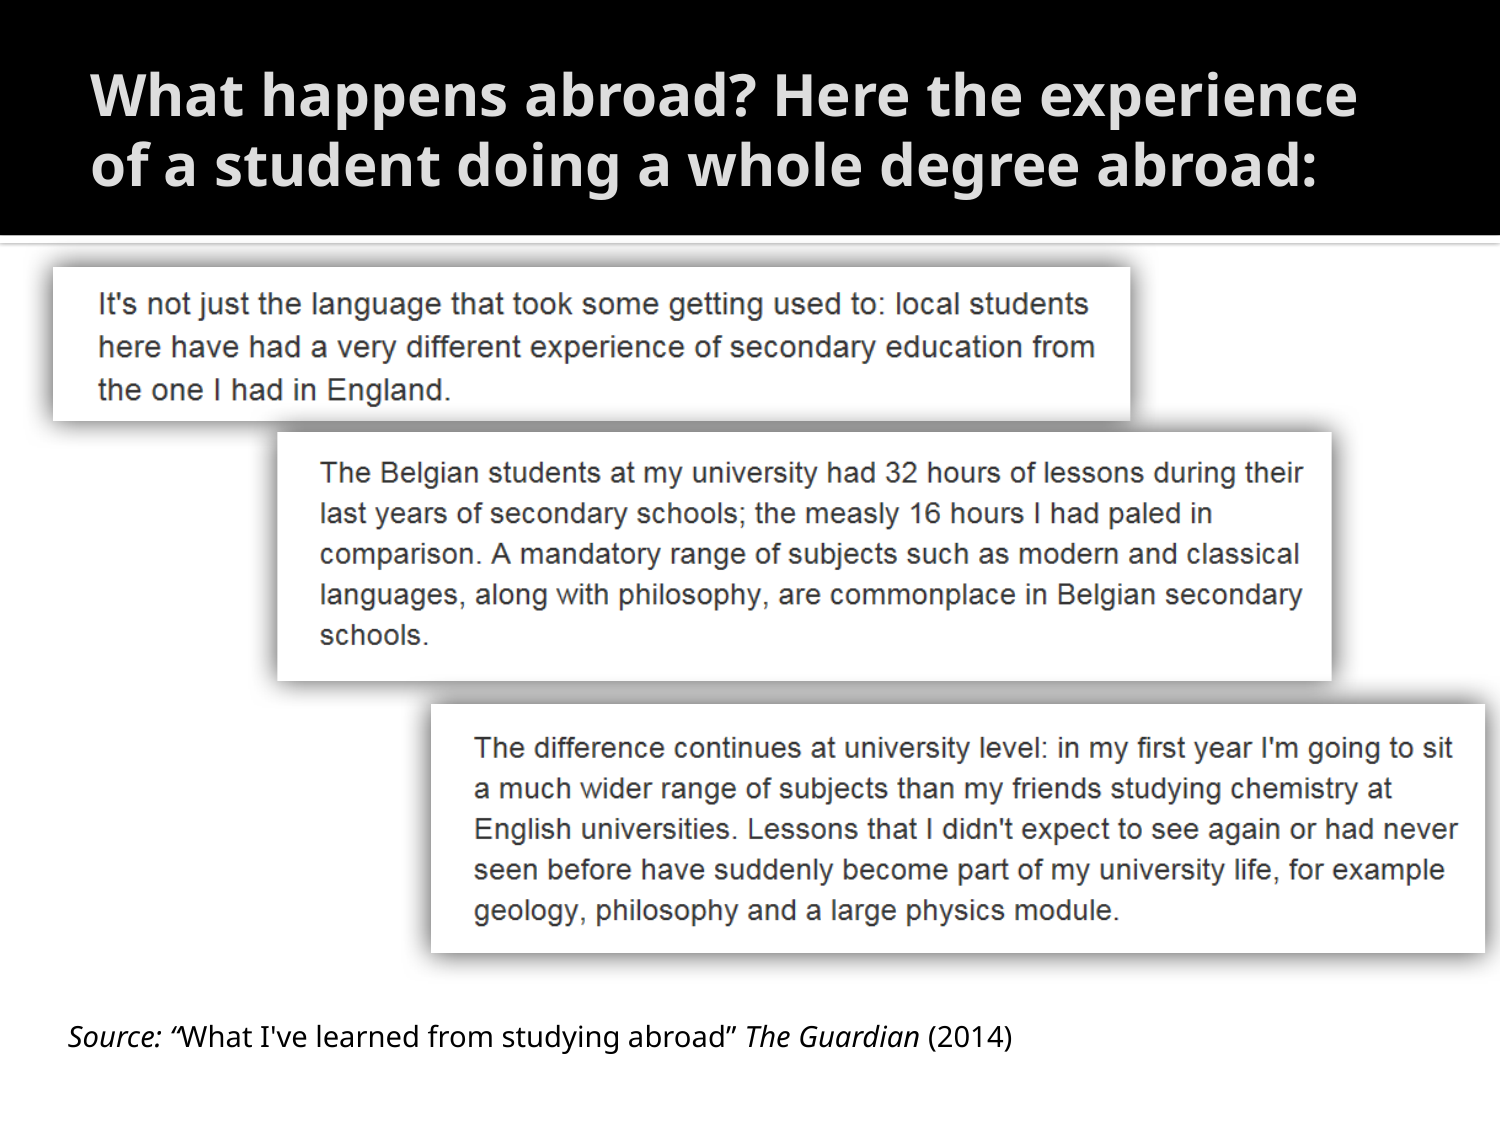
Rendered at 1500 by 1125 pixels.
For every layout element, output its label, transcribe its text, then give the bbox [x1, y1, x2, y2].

picture [277, 432, 1332, 681]
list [53, 267, 1131, 421]
picture [430, 704, 1486, 953]
title What happens abroad? Here the experience of a student doing a whole degree abroad: [75, 25, 1425, 231]
text_box Source: “What I've learned from studying abroad” The Guardian (2014) [53, 1011, 1471, 1061]
